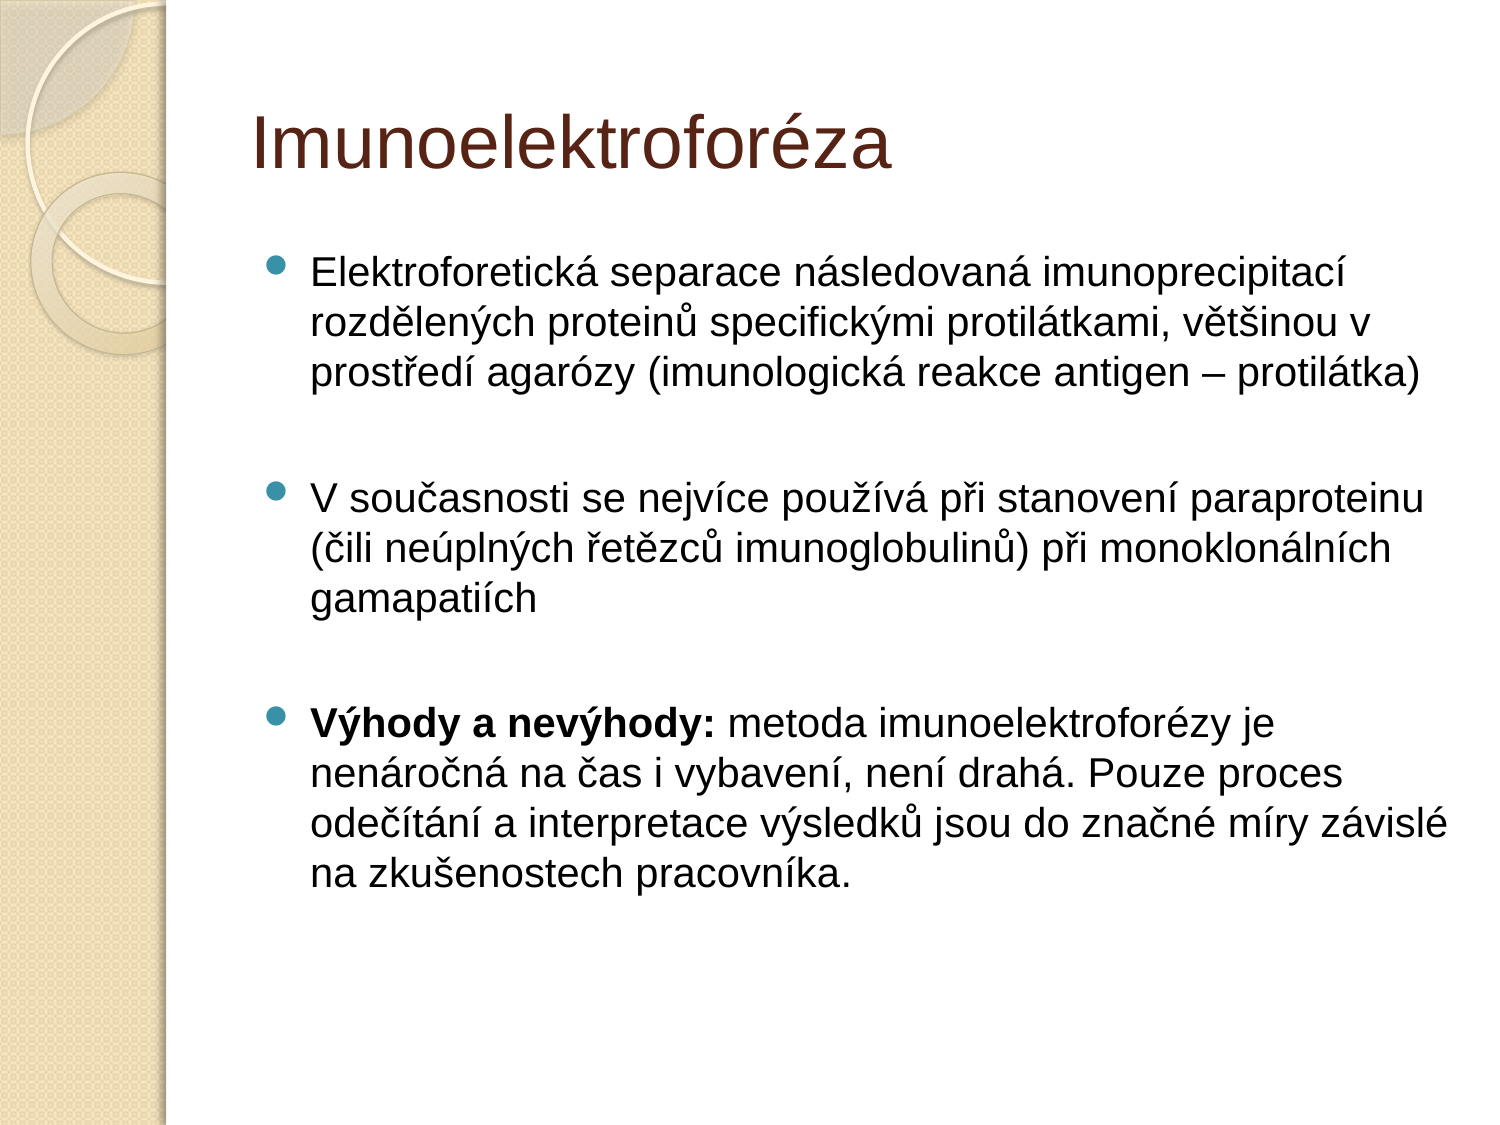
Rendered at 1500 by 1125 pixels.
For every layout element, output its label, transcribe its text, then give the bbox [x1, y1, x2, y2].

title Imunoelektroforéza [235, 45, 1466, 233]
list Elektroforetická separace následovaná imunoprecipitací rozdělených proteinů specifickými protilátkami, většinou v prostředí agarózy (imunologická reakce antigen – protilátka) V současnosti se nejvíce používá při stanovení paraproteinu (čili neúplných řetězců imunoglobulinů) při monoklonálních gamapatiích Výhody a nevýhody: metoda imunoelektroforézy je nenáročná na čas i vybavení, není drahá. Pouze proces odečítání a interpretace výsledků jsou do značné míry závislé na zkušenostech pracovníka. [235, 237, 1466, 1025]
